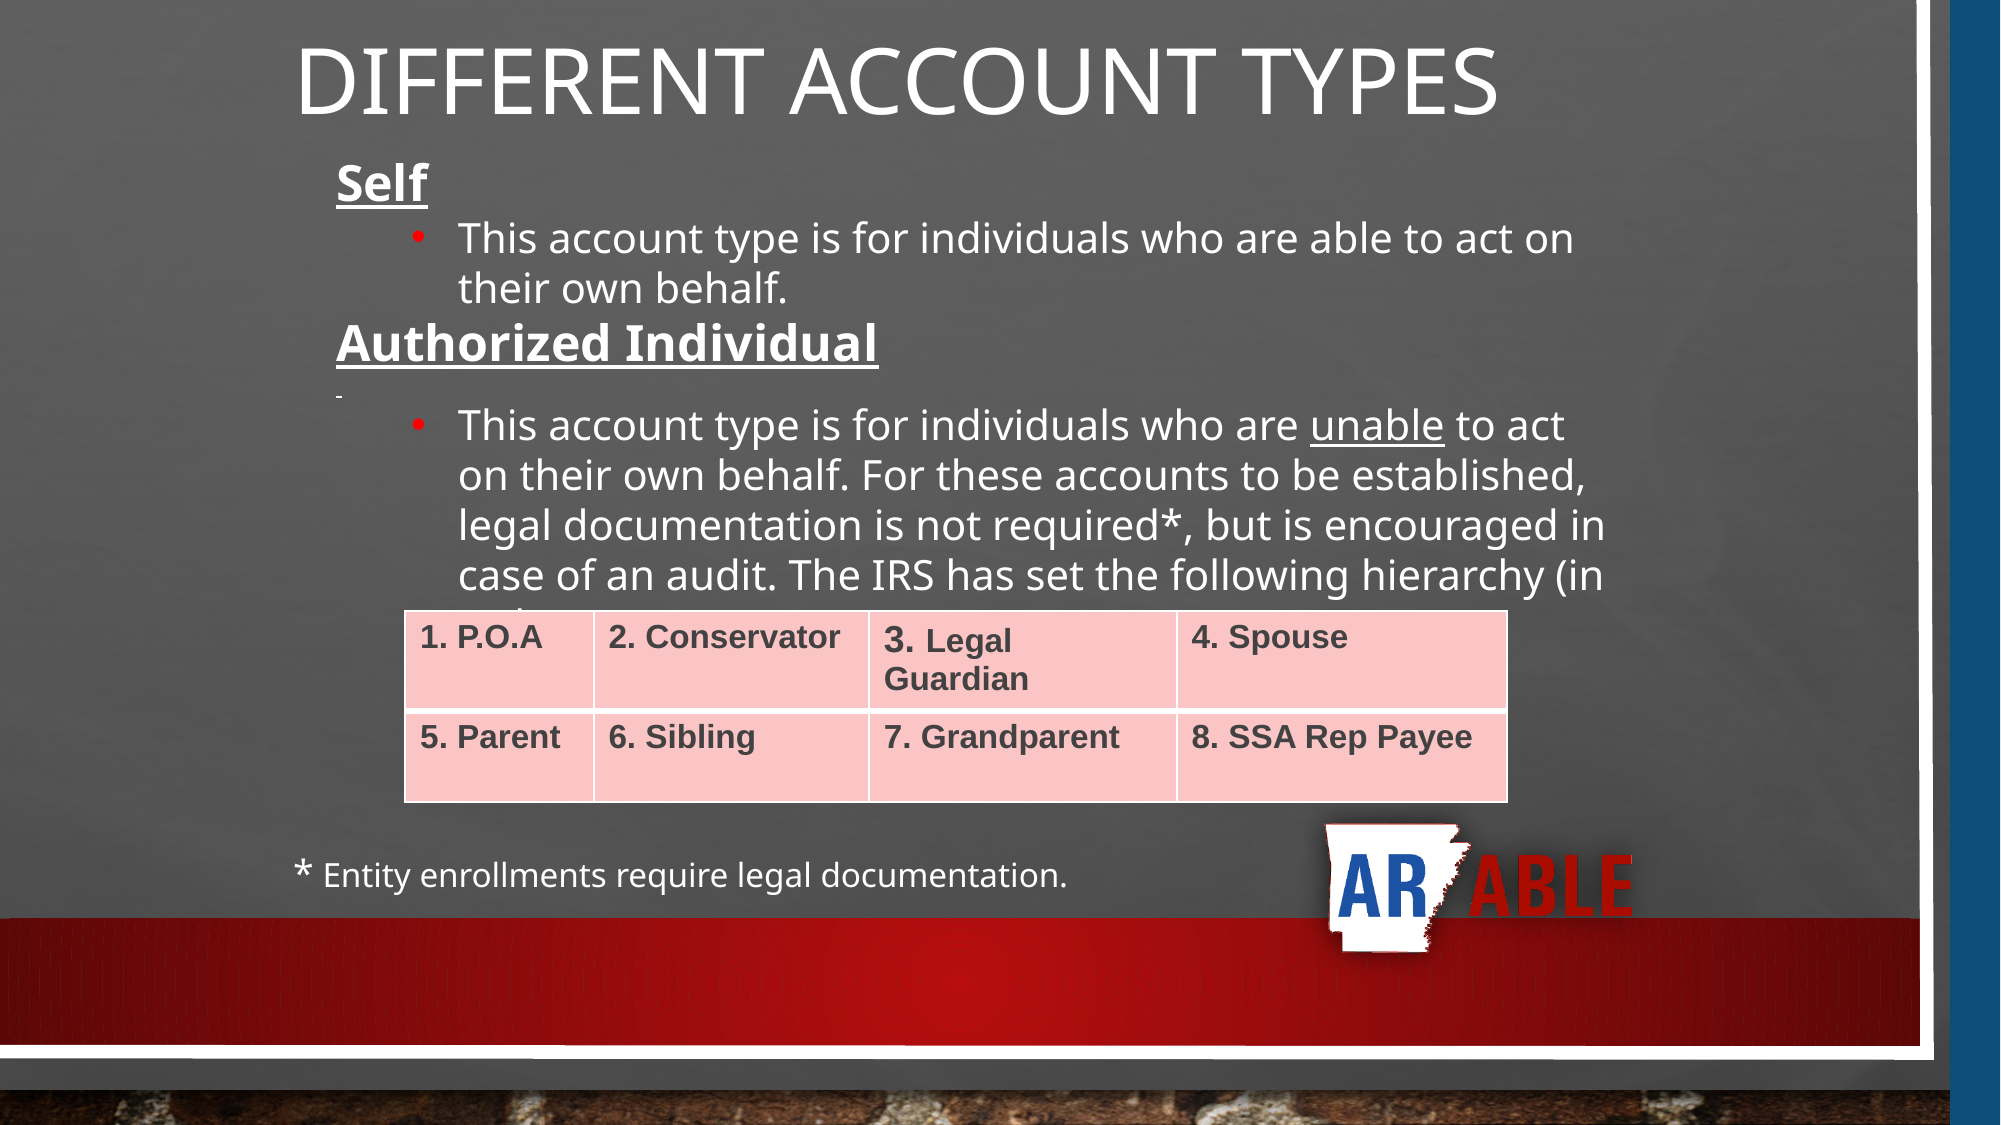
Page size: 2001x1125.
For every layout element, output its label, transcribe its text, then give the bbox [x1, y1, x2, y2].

table_cell 5. Parent [406, 714, 593, 801]
table_cell 8. SSA Rep Payee [1178, 714, 1506, 801]
table_header 2. Conservator [595, 612, 868, 708]
table_header 1. P.O.A [406, 612, 593, 708]
picture [1319, 819, 1638, 955]
title Different Account Types [278, 12, 1604, 94]
text_box * Entity enrollments require legal documentation. [278, 842, 1235, 902]
text_box Self This account type is for individuals who are able to act on their own behalf. Authorized Individual This account type is for individuals who are unable to act on their own behalf. For these accounts to be established, legal documentation is not required*, but is encouraged in case of an audit. The IRS has set the following hierarchy (in order): [246, 94, 1636, 812]
table_header 4. Spouse [1178, 612, 1506, 708]
table_cell 7. Grandparent [870, 714, 1176, 801]
table_header 3. Legal Guardian [870, 612, 1176, 708]
picture [0, 1090, 1950, 1125]
table_cell 6. Sibling [595, 714, 868, 801]
